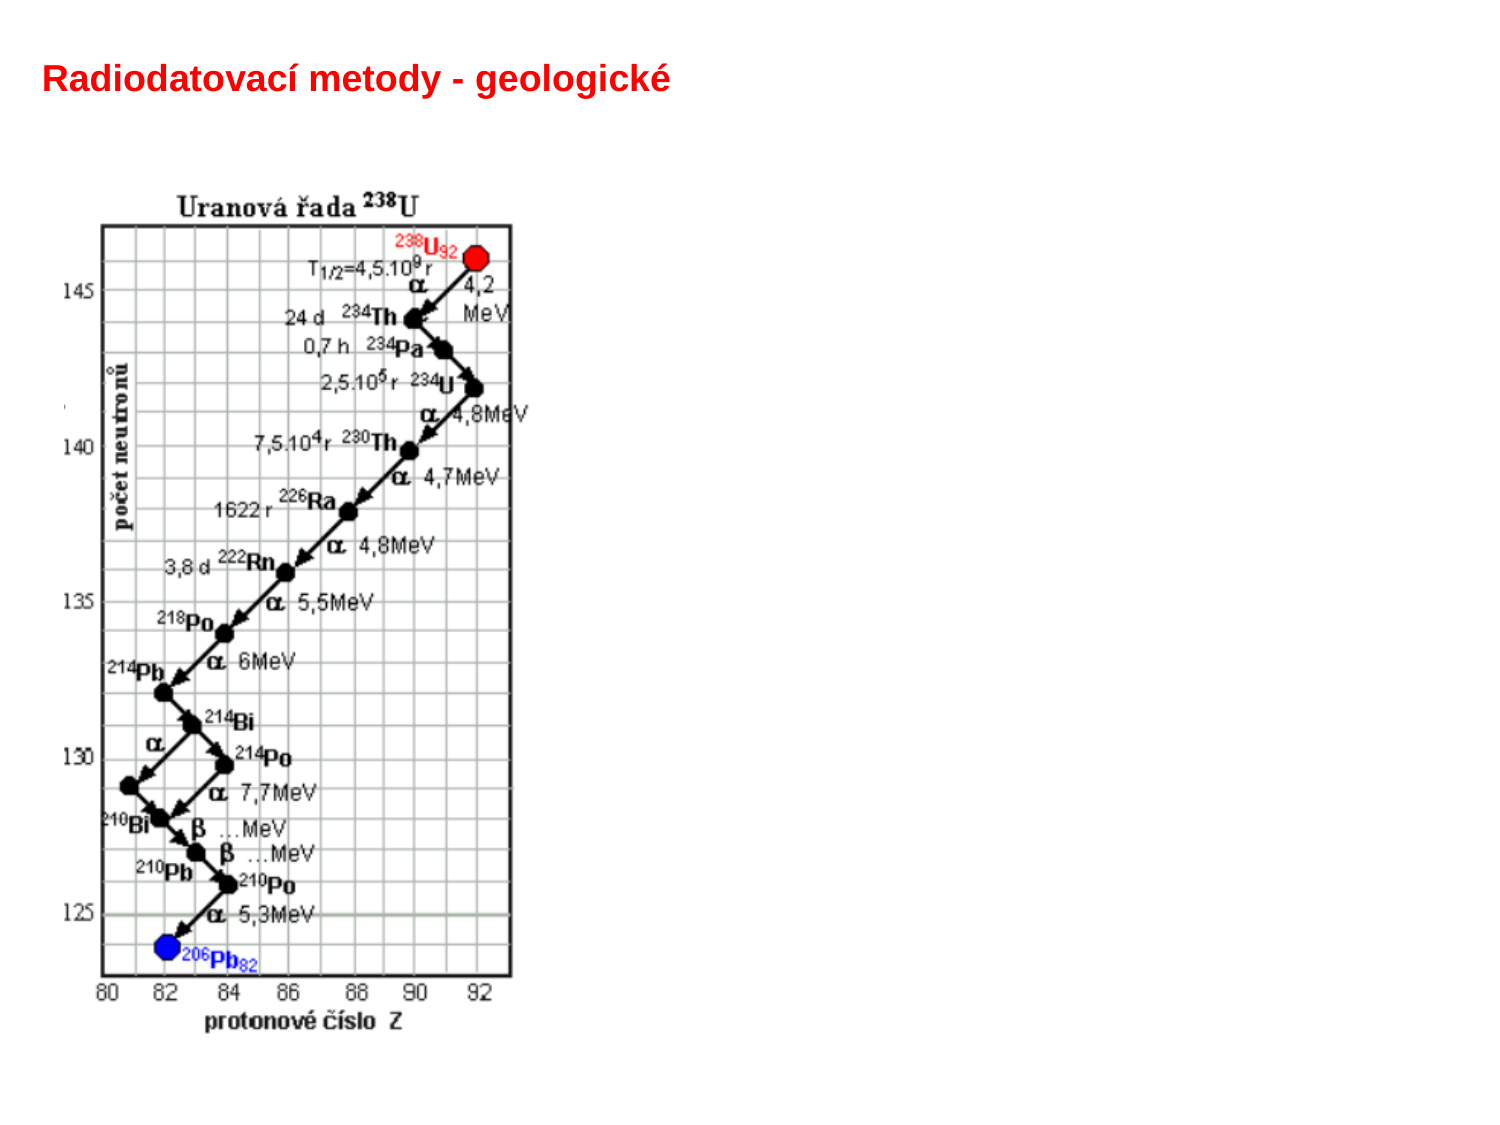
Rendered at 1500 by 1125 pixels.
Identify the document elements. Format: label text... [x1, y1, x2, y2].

picture [63, 186, 530, 1037]
text_box Radiodatovací metody - geologické [27, 46, 687, 106]
